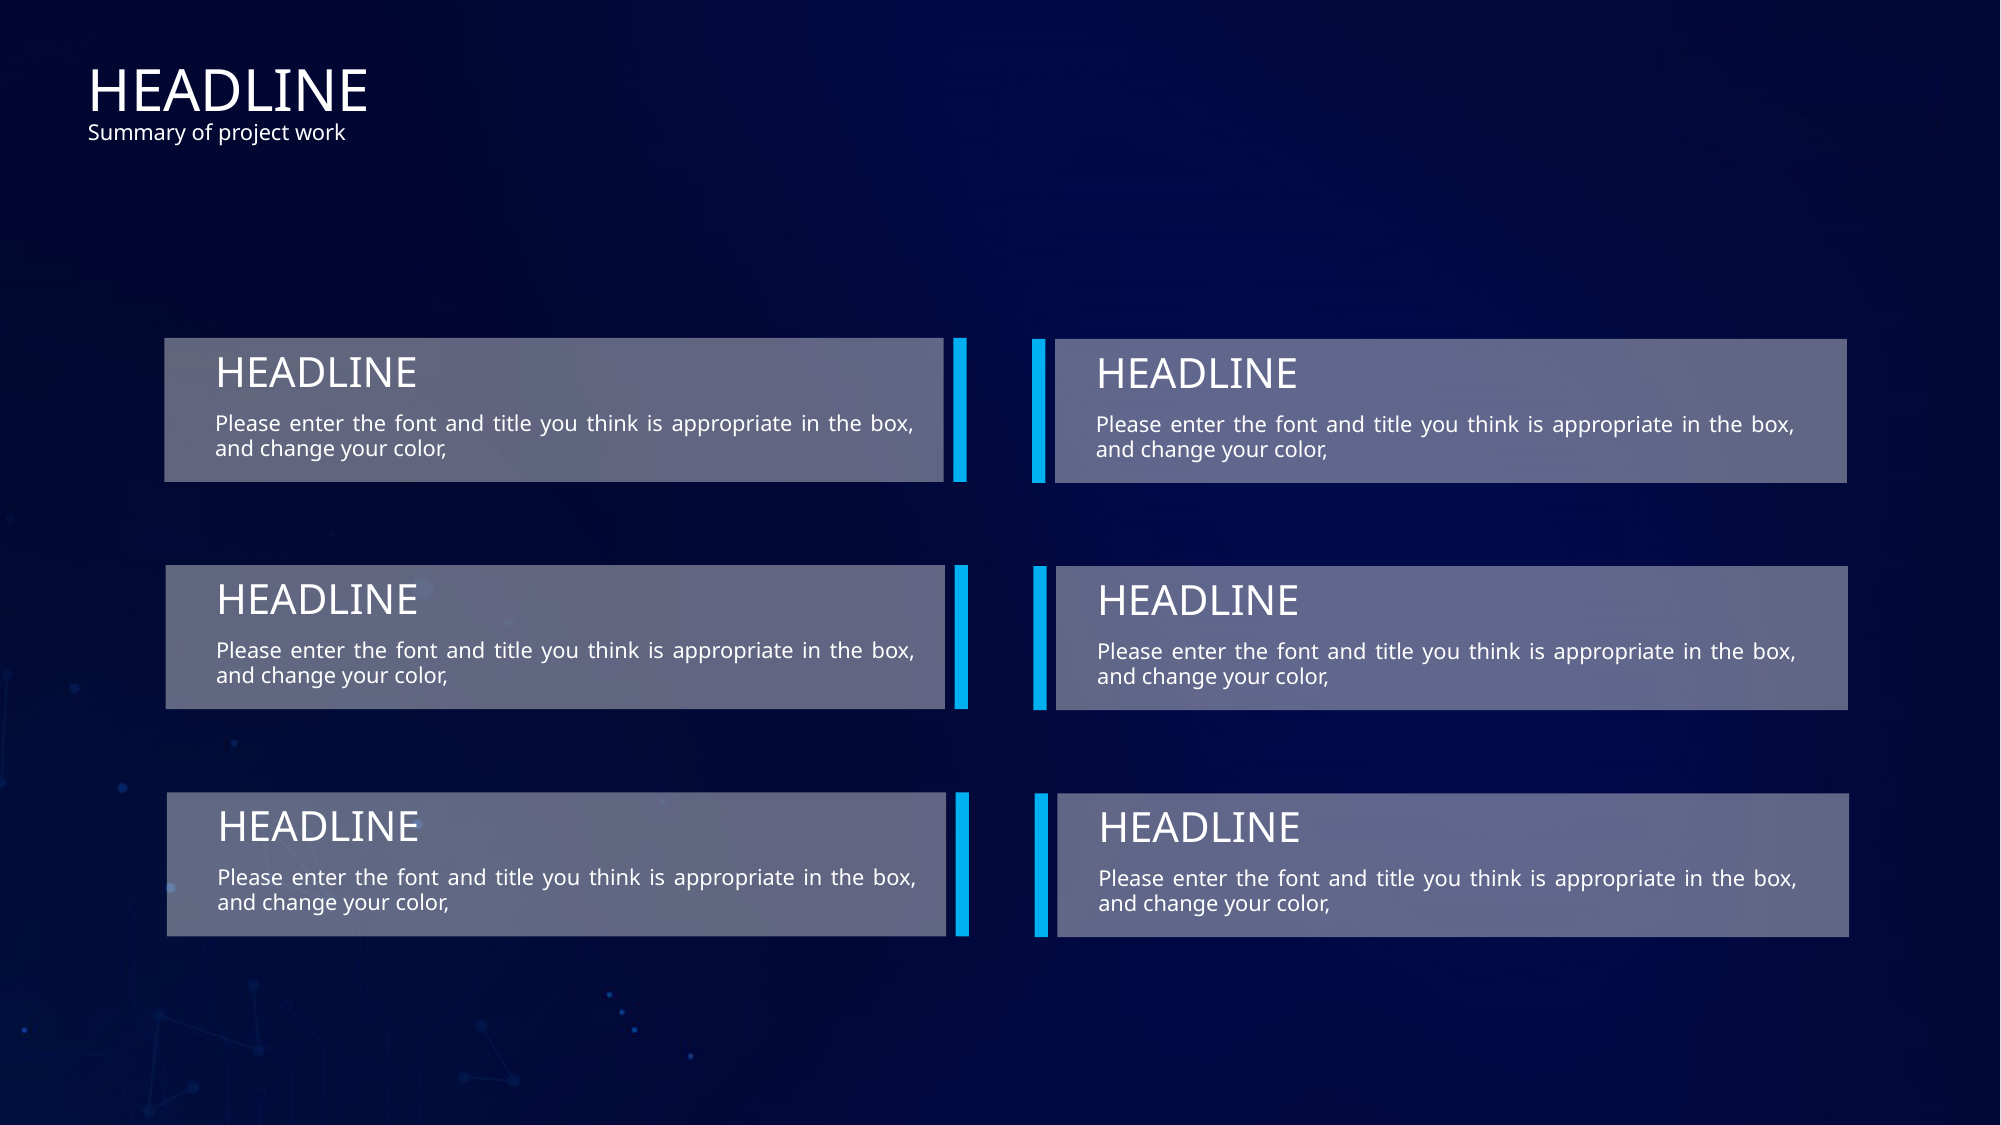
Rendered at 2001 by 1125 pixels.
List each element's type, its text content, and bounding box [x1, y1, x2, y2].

picture [0, 0, 2001, 1125]
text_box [1034, 793, 1850, 938]
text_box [1033, 566, 1848, 711]
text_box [1032, 338, 1847, 483]
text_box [166, 792, 969, 937]
text_box HEADLINE [73, 45, 427, 110]
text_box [164, 337, 967, 482]
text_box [165, 565, 968, 710]
text_box Summary of project work [73, 110, 589, 152]
